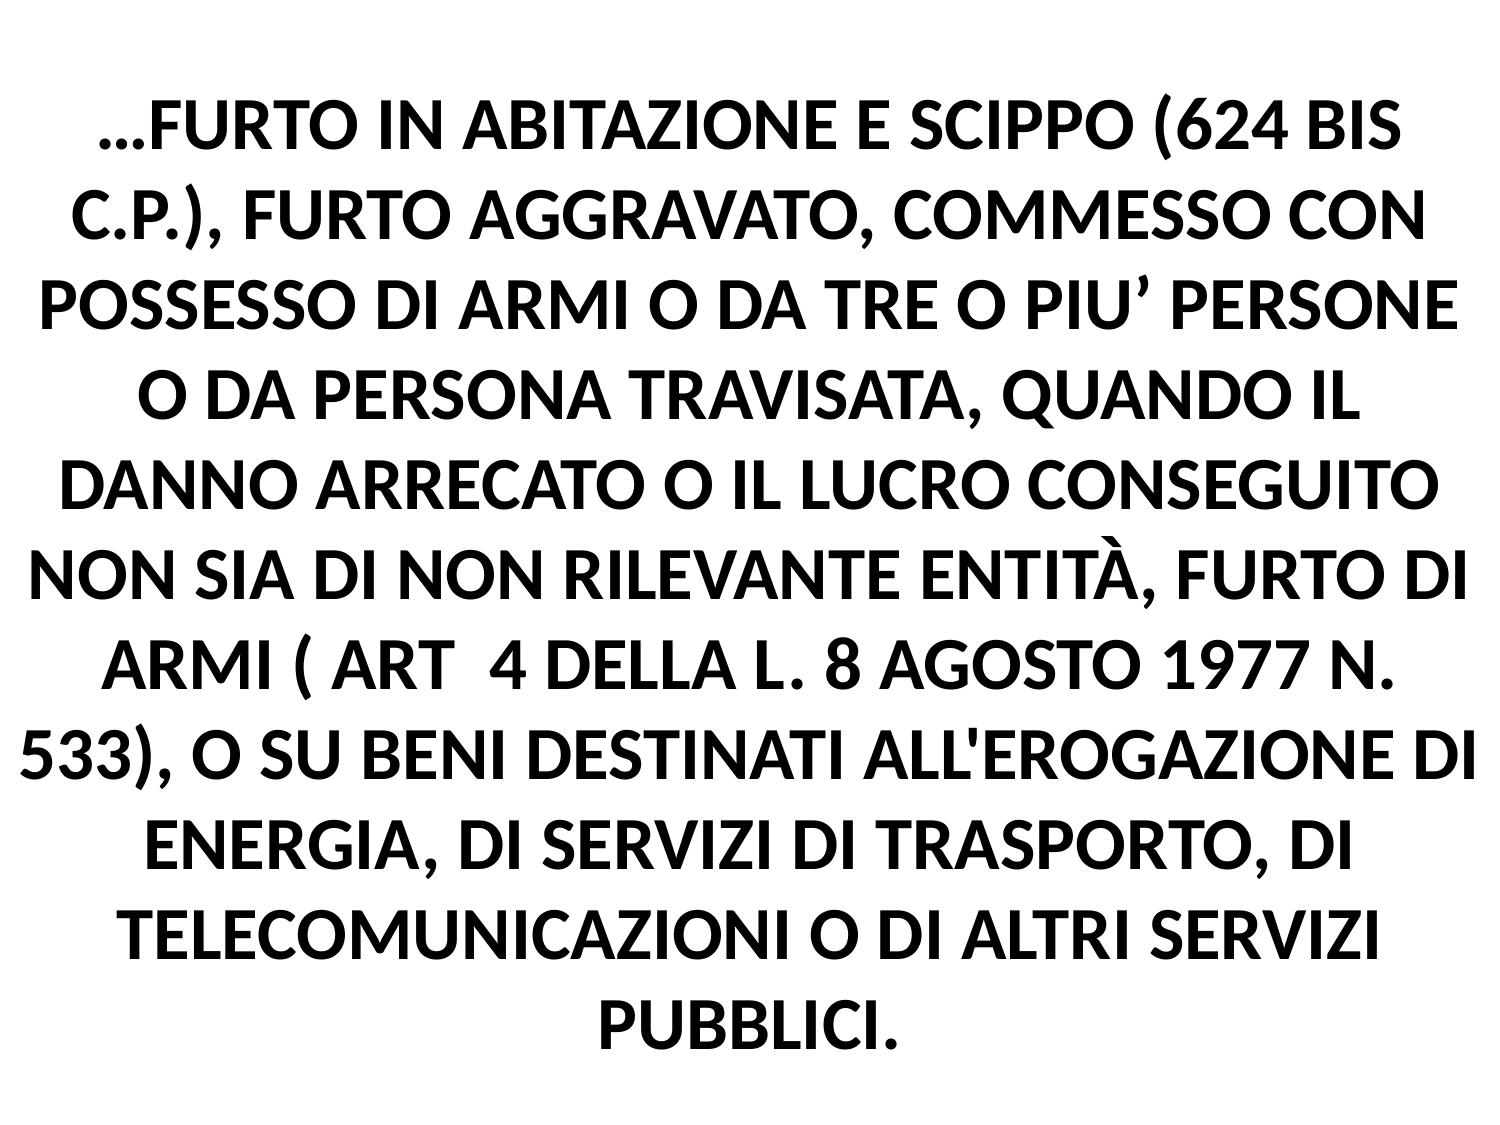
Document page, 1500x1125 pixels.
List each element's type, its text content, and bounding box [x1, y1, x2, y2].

text_box …FURTO IN ABITAZIONE E SCIPPO (624 BIS C.P.), FURTO AGGRAVATO, COMMESSO CON POSSESSO DI ARMI O DA TRE O PIU’ PERSONE O DA PERSONA TRAVISATA, QUANDO IL DANNO ARRECATO O IL LUCRO CONSEGUITO NON SIA DI NON RILEVANTE ENTITÀ, FURTO DI ARMI ( ART 4 DELLA L. 8 AGOSTO 1977 N. 533), O SU BENI DESTINATI ALL'EROGAZIONE DI ENERGIA, DI SERVIZI DI TRASPORTO, DI TELECOMUNICAZIONI O DI ALTRI SERVIZI PUBBLICI. [0, 67, 1500, 1073]
